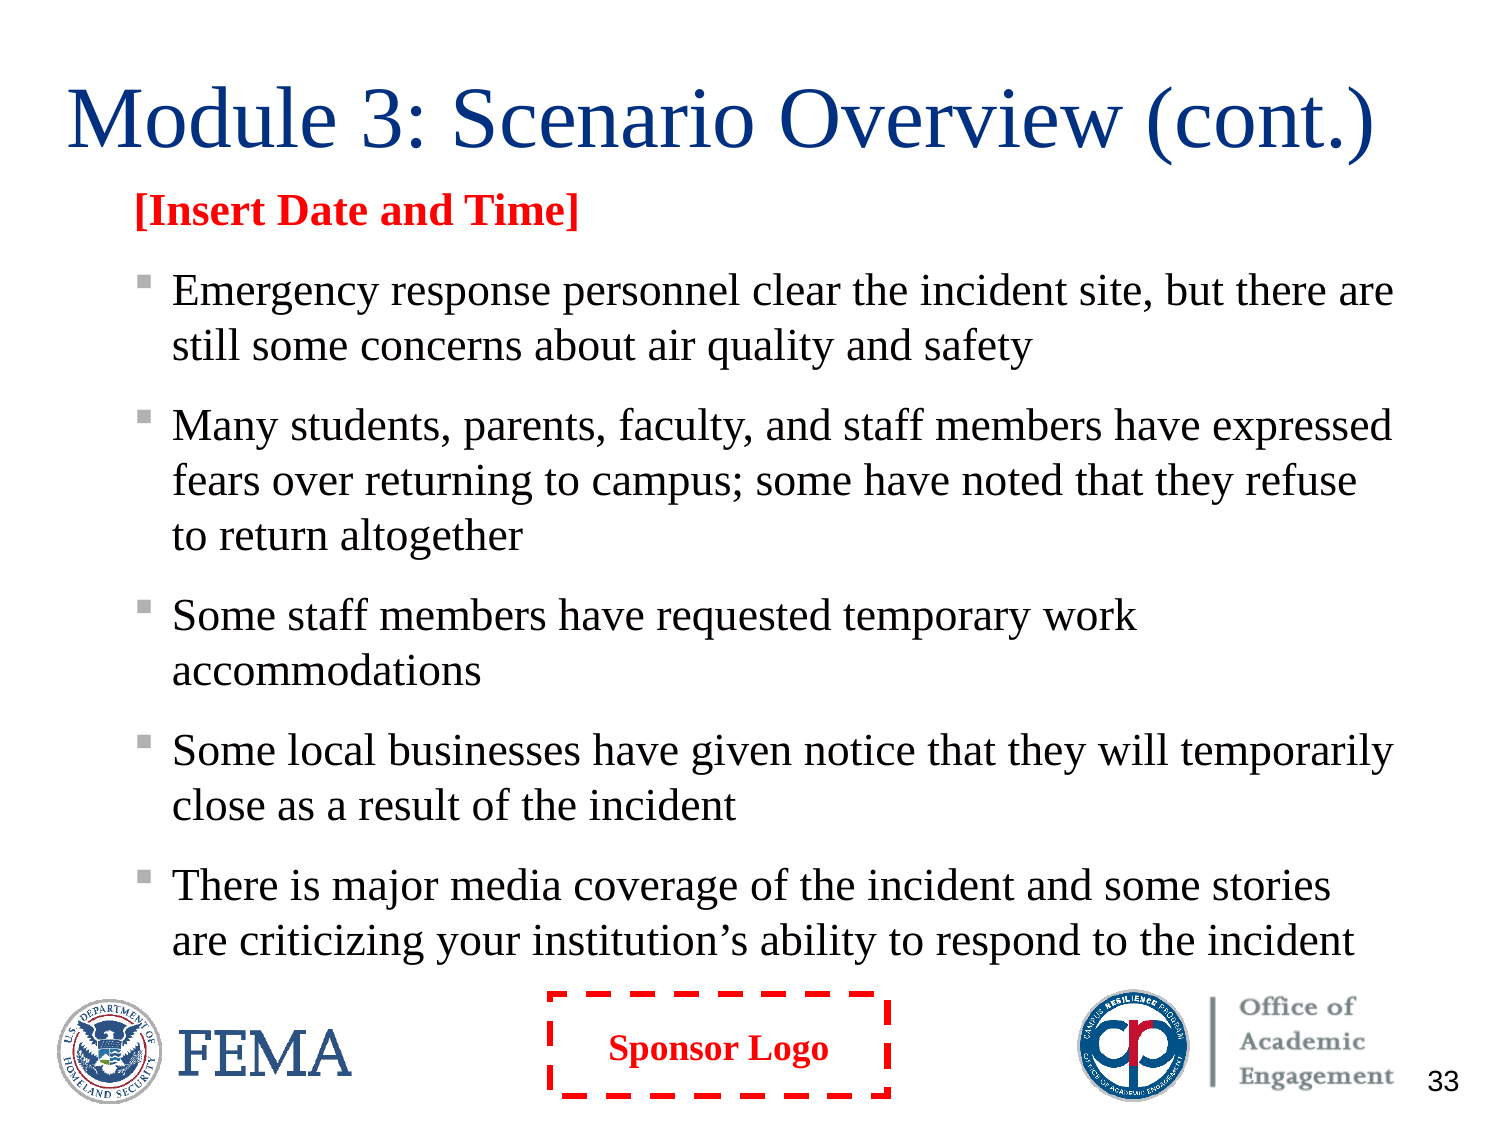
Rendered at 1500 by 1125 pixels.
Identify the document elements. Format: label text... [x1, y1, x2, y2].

title Module 3: Scenario Overview (cont.) [51, 0, 1413, 173]
picture [1074, 976, 1407, 1114]
slide_number 33 [1412, 1054, 1488, 1098]
picture [55, 998, 352, 1104]
list [Insert Date and Time] Emergency response personnel clear the incident site, but there are still some concerns about air quality and safety Many students, parents, faculty, and staff members have expressed fears over returning to campus; some have noted that they refuse to return altogether Some staff members have requested temporary work accommodations Some local businesses have given notice that they will temporarily close as a result of the incident There is major media coverage of the incident and some stories are criticizing your institution’s ability to respond to the incident [118, 173, 1413, 950]
